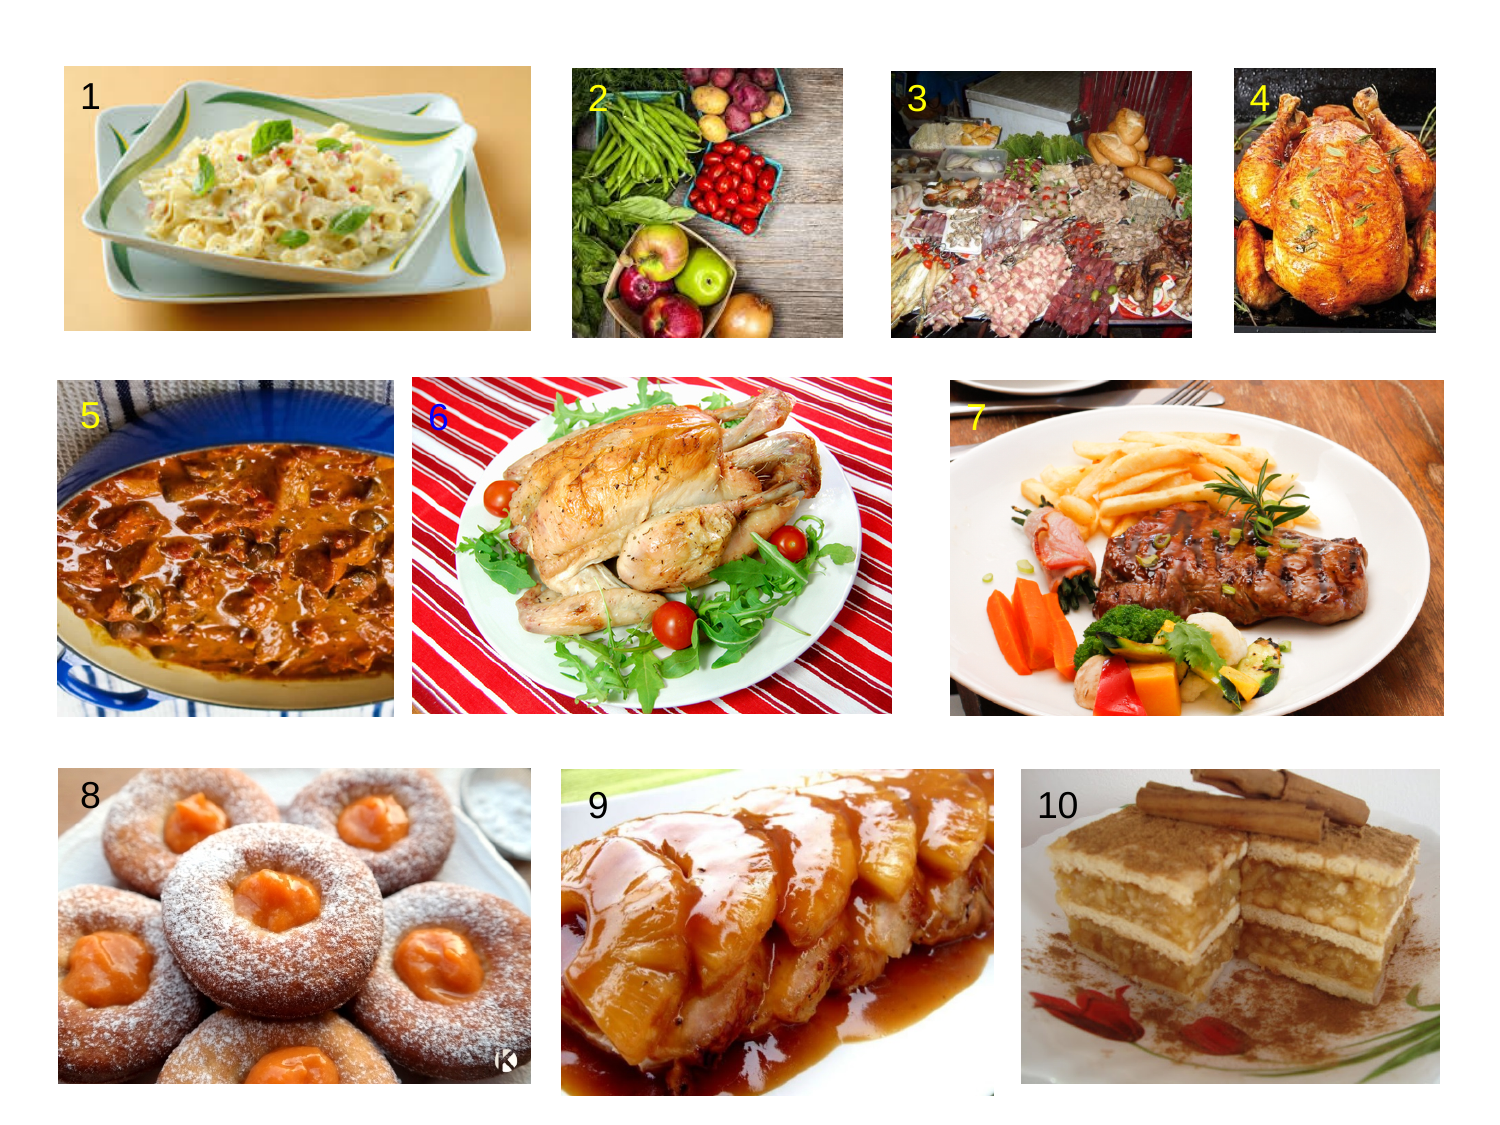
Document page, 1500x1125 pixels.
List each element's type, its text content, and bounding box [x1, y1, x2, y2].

picture [572, 68, 843, 339]
picture [57, 768, 531, 1084]
picture [57, 380, 394, 717]
picture [560, 769, 994, 1096]
picture [891, 71, 1192, 339]
picture [950, 380, 1444, 717]
picture [64, 66, 531, 331]
picture [1233, 67, 1436, 333]
text_box 8 [65, 763, 116, 767]
picture [411, 377, 892, 714]
picture [1021, 769, 1441, 1084]
